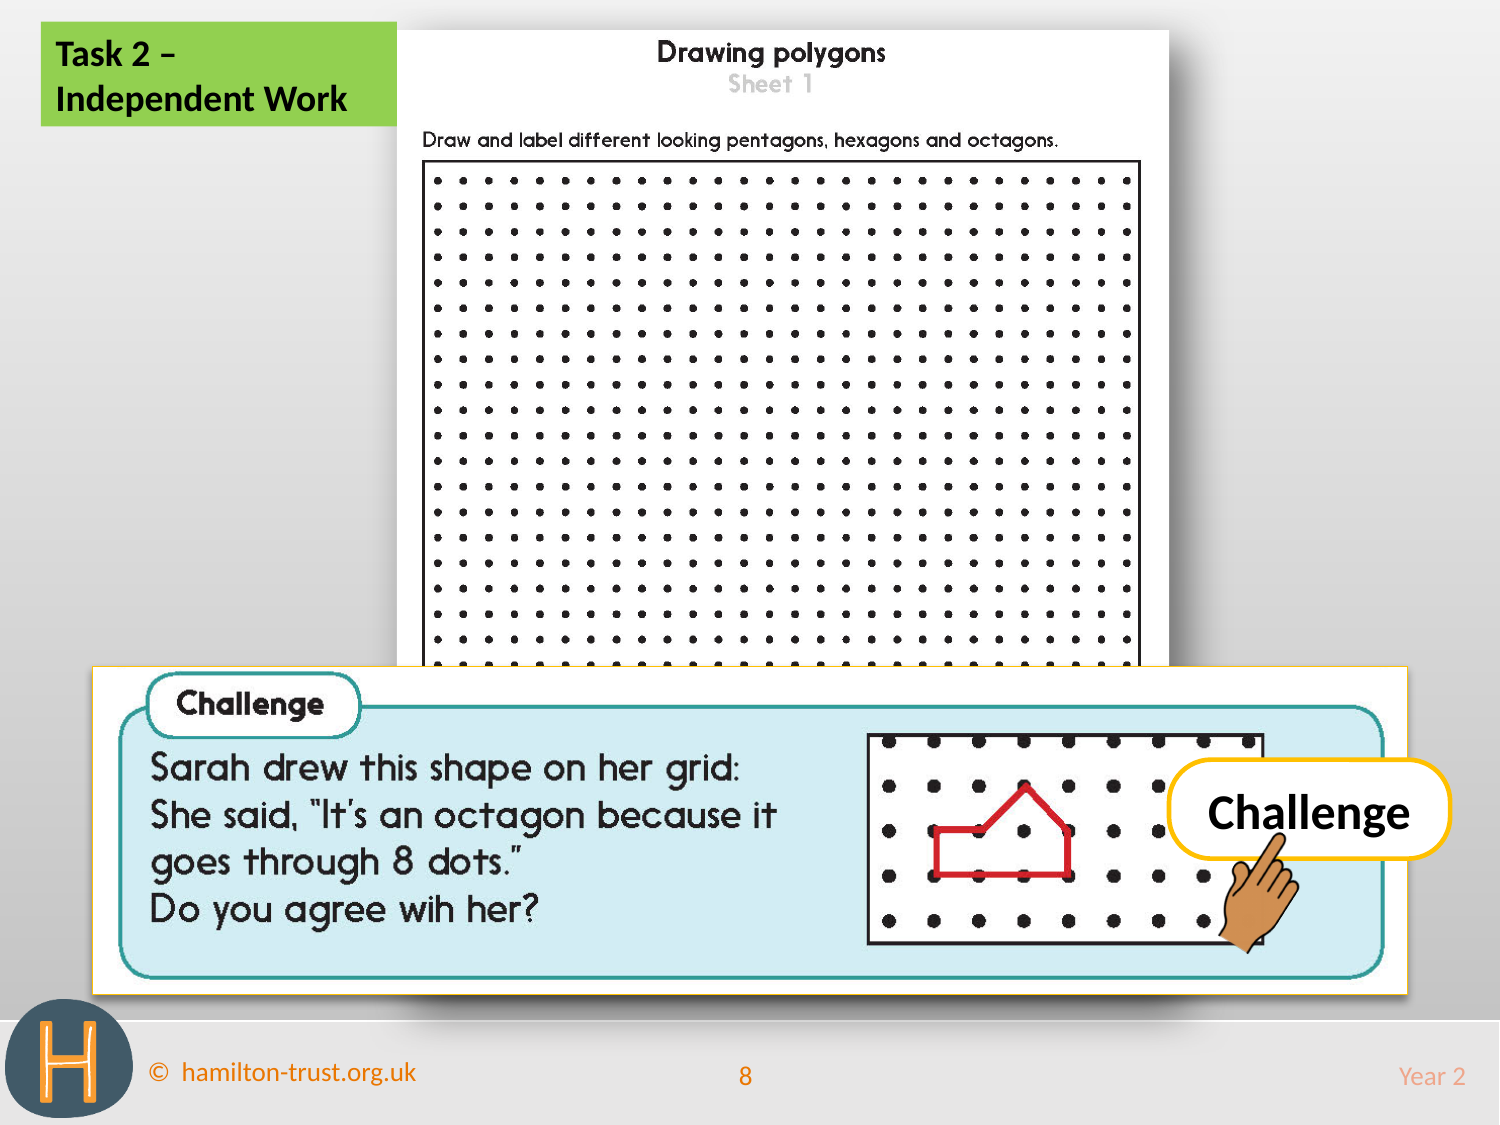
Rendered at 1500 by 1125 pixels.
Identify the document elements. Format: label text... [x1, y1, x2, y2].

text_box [1169, 759, 1451, 951]
picture [5, 999, 133, 1118]
text_box Task 2 – Independent Work [40, 21, 397, 127]
picture [92, 30, 1408, 995]
slide_number 8 [686, 1044, 805, 1105]
footer Year 2 [870, 1044, 1482, 1105]
